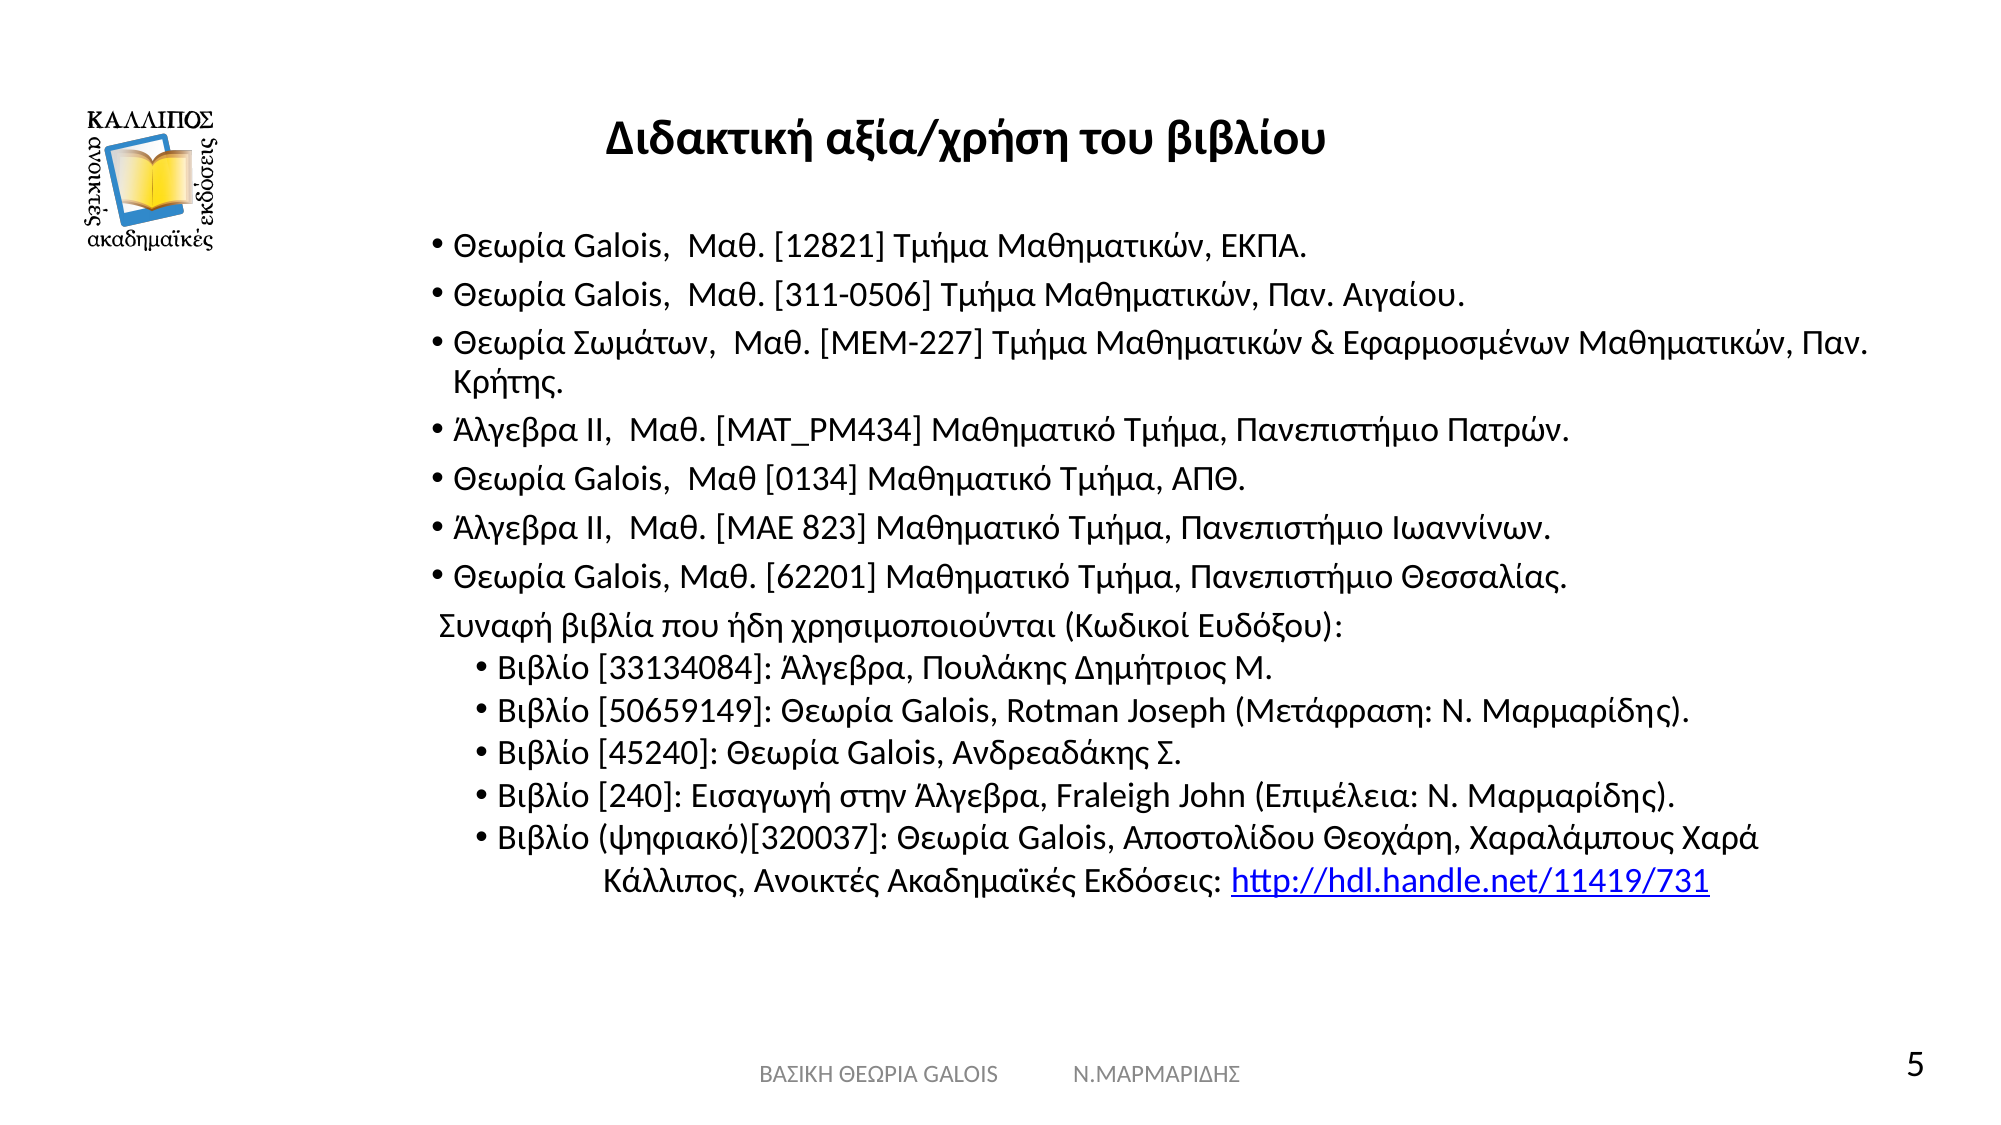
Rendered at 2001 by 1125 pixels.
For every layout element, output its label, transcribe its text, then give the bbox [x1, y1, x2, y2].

title Διδακτική αξία/χρήση του βιβλίου [327, 43, 2000, 234]
picture [71, 99, 228, 260]
text_box ΒΑΣΙΚΗ ΘΕΩΡΙΑ GALOIS Ν.ΜΑΡΜΑΡΙΔΗΣ [669, 1050, 1330, 1095]
text_box 5 [1898, 1032, 1933, 1092]
list Θεωρία Galois, Μαθ. [12821] Τμήμα Μαθηματικών, ΕΚΠΑ. Θεωρία Galois, Μαθ. [311-0506] Τμήμα Μαθηματικών, Παν. Αιγαίου. Θεωρία Σωμάτων, Μαθ. [ΜΕΜ-227] Τμήμα Μαθηματικών & Εφαρμοσμένων Μαθηματικών, Παν. Κρήτης. Άλγεβρα ΙΙ, Μαθ. [ΜΑΤ_ΡΜ434] Μαθηματικό Τμήμα, Πανεπιστήμιο Πατρών. Θεωρία Galois, Μαθ [0134] Μαθηματικό Τμήμα, ΑΠΘ. Άλγεβρα ΙΙ, Μαθ. [ΜΑΕ 823] Μαθηματικό Τμήμα, Πανεπιστήμιο Ιωαννίνων. Θεωρία Galois, Μαθ. [62201] Μαθηματικό Τμήμα, Πανεπιστήμιο Θεσσαλίας. Συναφή βιβλία που ήδη χρησιμοποιούνται (Κωδικοί Ευδόξου): Βιβλίο [33134084]: Άλγεβρα, Πουλάκης Δημήτριος Μ. Βιβλίο [50659149]: Θεωρία Galois, Rotman Joseph (Μετάφραση: Ν. Μαρμαρίδης). Βιβλίο [45240]: Θεωρία Galois, Ανδρεαδάκης Σ. Βιβλίο [240]: Εισαγωγή στην Άλγεβρα, Fraleigh John (Επιμέλεια: Ν. Μαρμαρίδης). Βιβλίο (ψηφιακό)[320037]: Θεωρία Galois, Αποστολίδου Θεοχάρη, Χαραλάμπους Χαρά Κάλλιπος, Ανοικτές Ακαδημαϊκές Εκδόσεις: http://hdl.handle.net/11419/731 [423, 218, 1959, 960]
